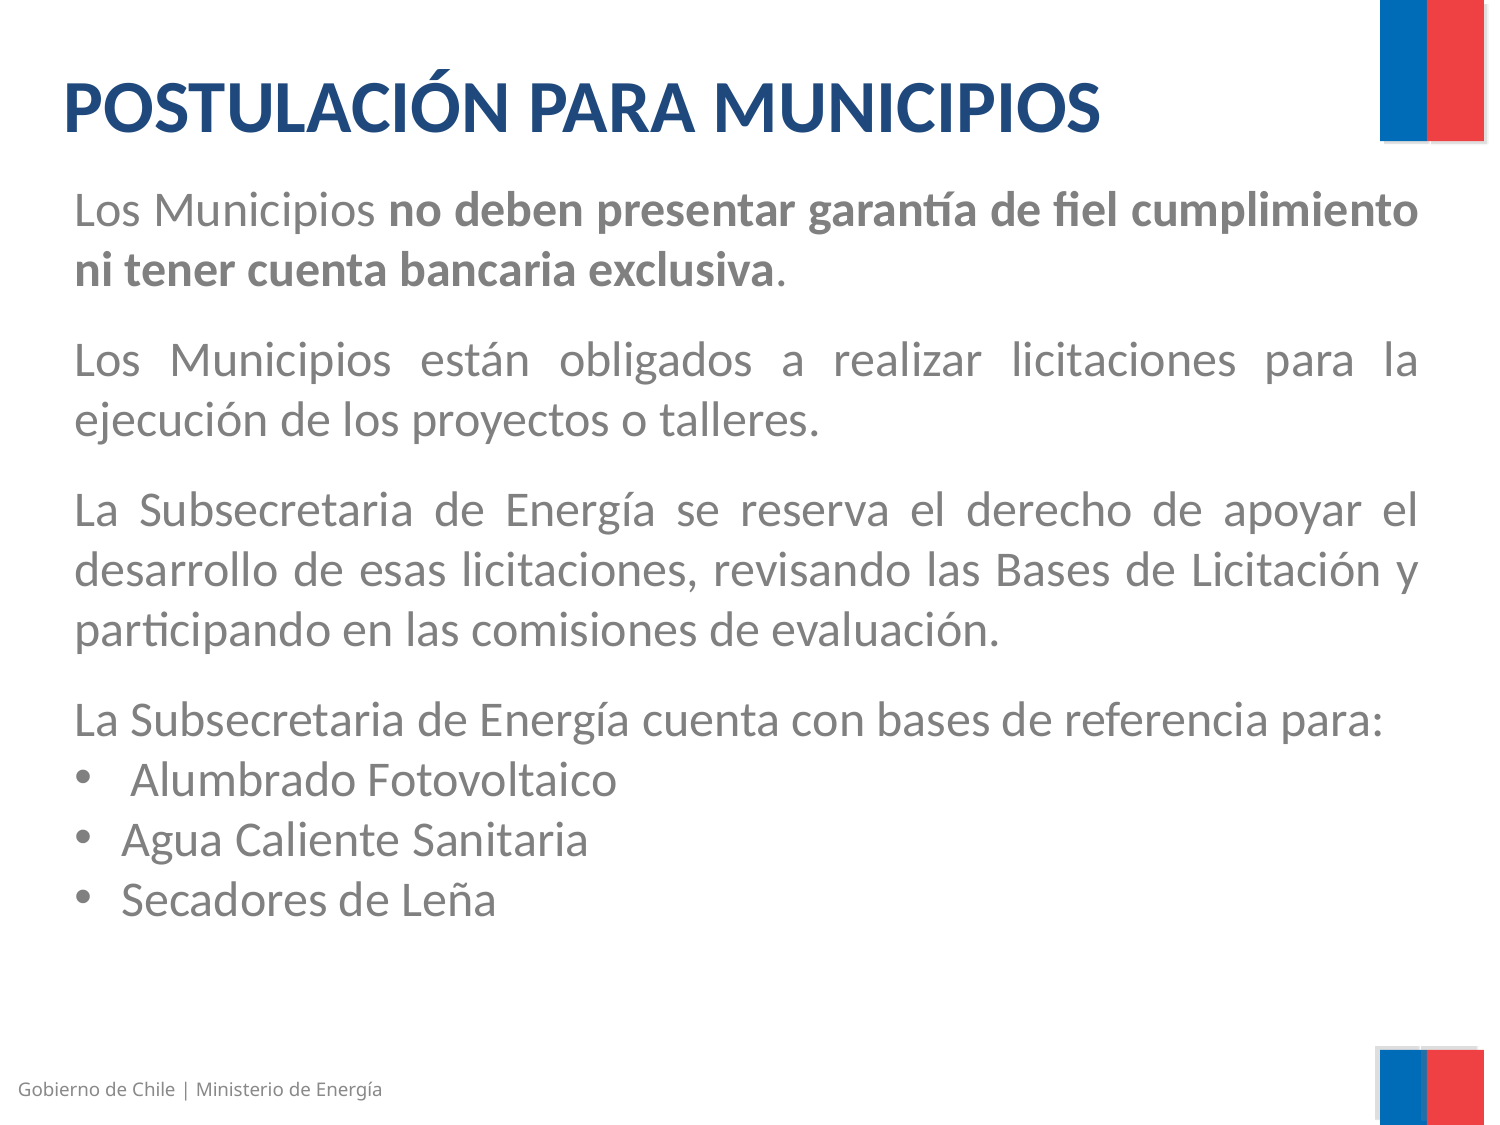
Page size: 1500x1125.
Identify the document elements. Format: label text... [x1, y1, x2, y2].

text_box POSTULACIÓN PARA MUNICIPIOS [48, 8, 1388, 197]
text_box Los Municipios no deben presentar garantía de fiel cumplimiento ni tener cuenta bancaria exclusiva. Los Municipios están obligados a realizar licitaciones para la ejecución de los proyectos o talleres. La Subsecretaria de Energía se reserva el derecho de apoyar el desarrollo de esas licitaciones, revisando las Bases de Licitación y participando en las comisiones de evaluación. La Subsecretaria de Energía cuenta con bases de referencia para: Alumbrado Fotovoltaico Agua Caliente Sanitaria Secadores de Leña [59, 169, 1435, 1059]
text_box Gobierno de Chile | Ministerio de Energía [3, 1070, 479, 1112]
